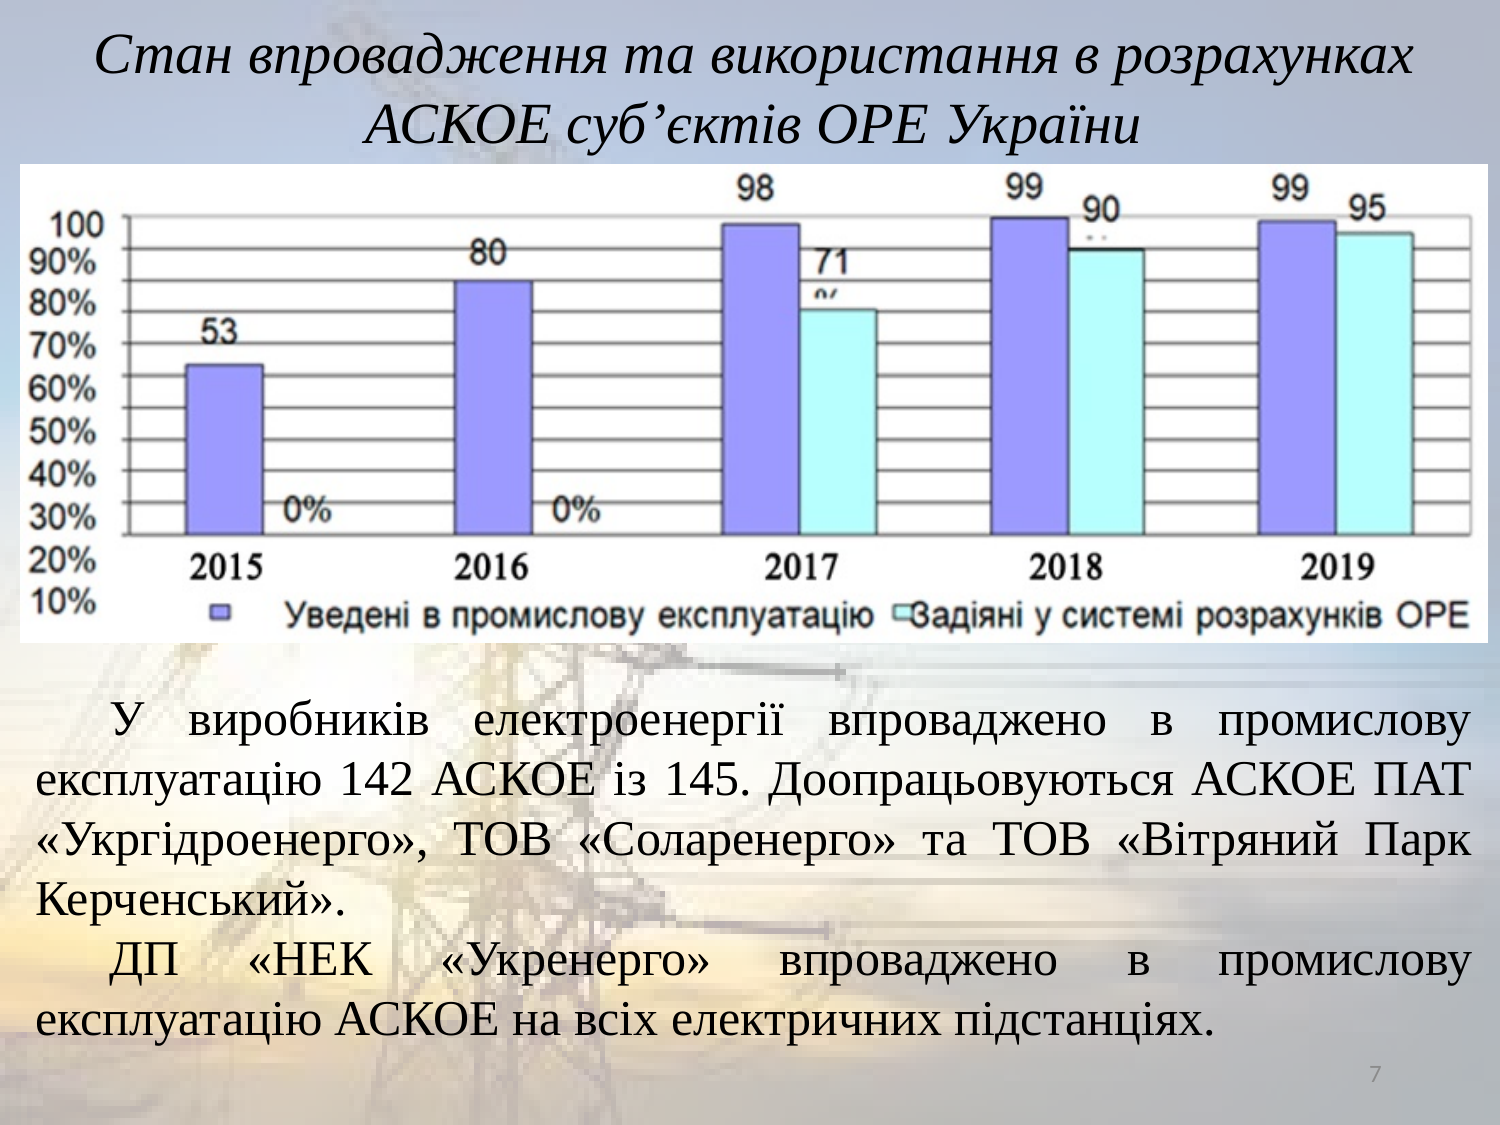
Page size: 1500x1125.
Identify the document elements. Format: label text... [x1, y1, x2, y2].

text_box У виробників електроенергії впроваджено в промислову експлуатацію 142 АСКОЕ із 145. Доопрацьовуються АСКОЕ ПАТ «Укргідроенерго», ТОВ «Соларенерго» та ТОВ «Вітряний Парк Керченський». ДП «НЕК «Укренерго» впроваджено в промислову експлуатацію АСКОЕ на всіх електричних підстанціях. [20, 678, 1488, 1054]
slide_number 7 [1059, 1054, 1397, 1103]
picture [20, 164, 1488, 643]
text_box Стан впровадження та використання в розрахунках АСКОЕ суб’єктів ОРЕ України [20, 7, 1488, 163]
